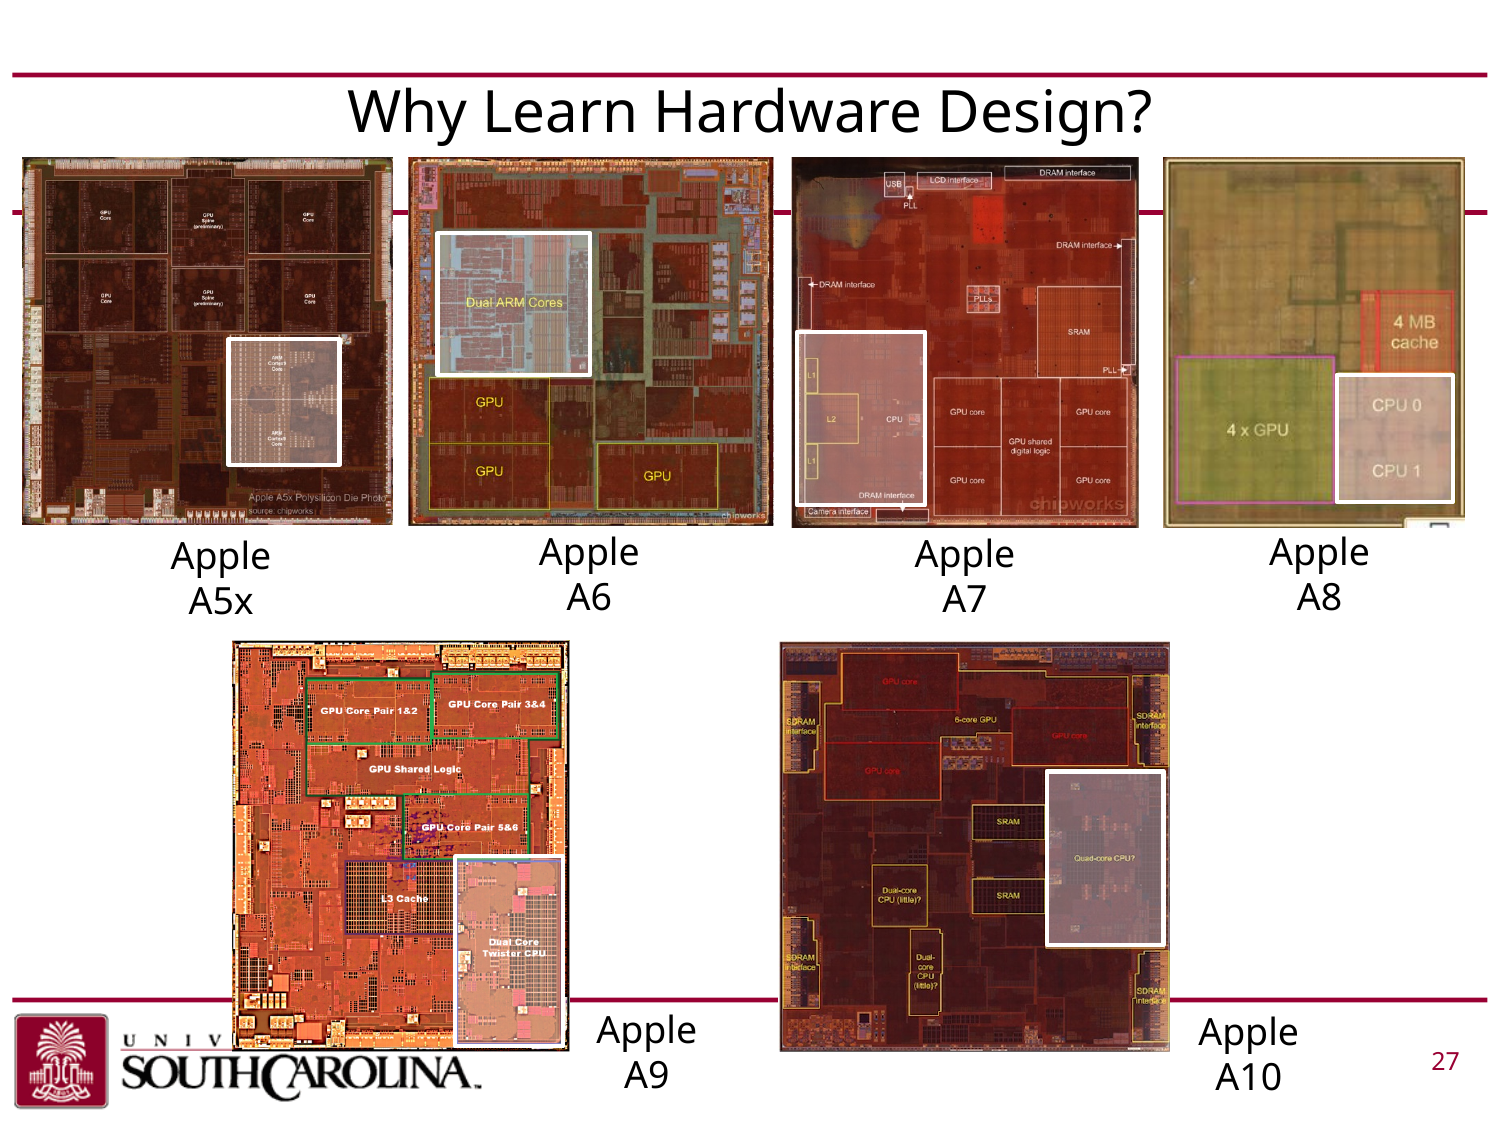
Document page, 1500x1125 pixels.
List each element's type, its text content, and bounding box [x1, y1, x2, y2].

text_box Apple A5x [136, 533, 306, 576]
picture [778, 639, 1171, 1053]
slide_number 27 [424, 1037, 1476, 1088]
picture [22, 157, 1139, 529]
text_box Apple A7 [880, 537, 1050, 574]
text_box Apple A9 [575, 1000, 732, 1050]
picture [1163, 157, 1465, 529]
text_box Apple A10 [1176, 1002, 1334, 1052]
text_box Apple A8 [1234, 536, 1405, 573]
text_box Apple A6 [504, 535, 674, 573]
title Why Learn Hardware Design? [75, 43, 1425, 174]
picture [12, 639, 571, 1112]
